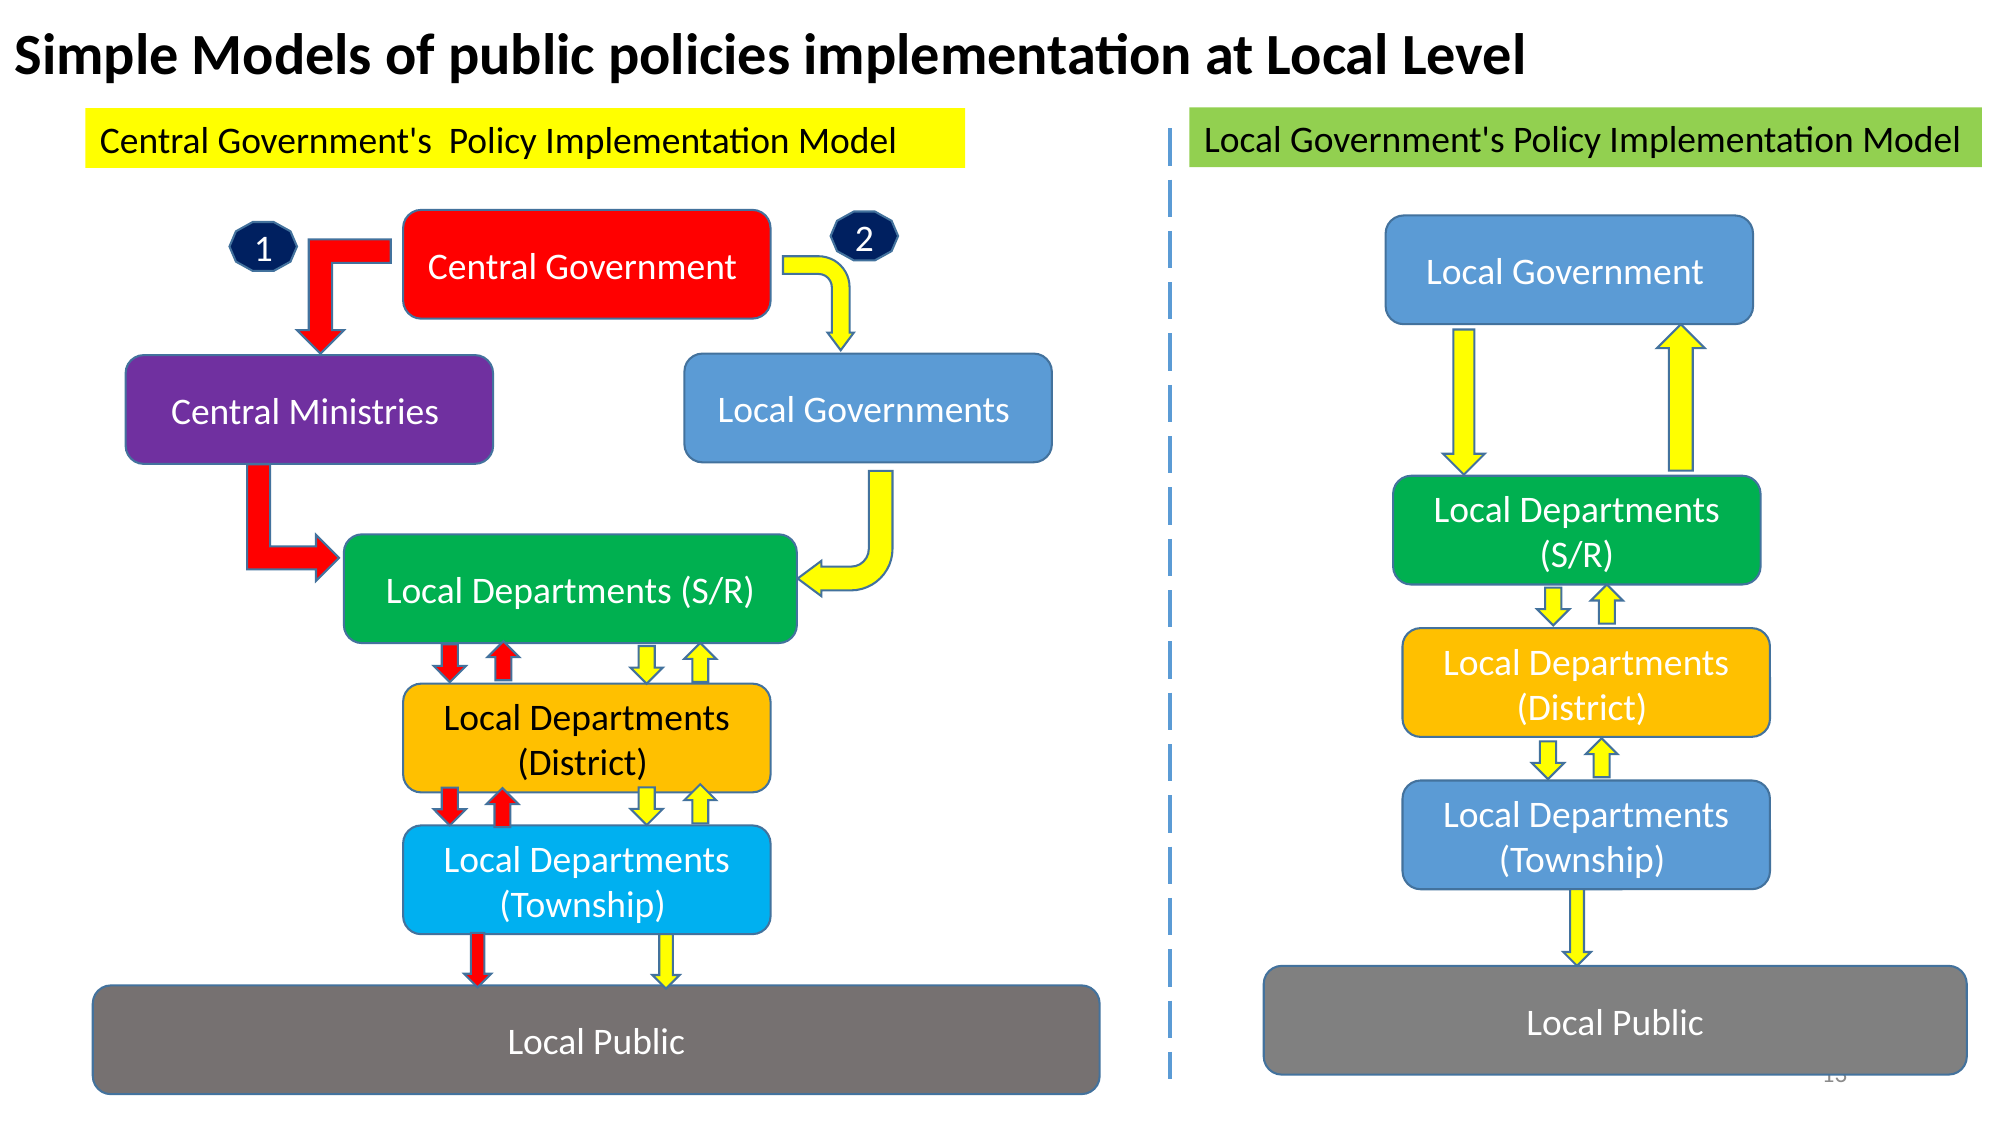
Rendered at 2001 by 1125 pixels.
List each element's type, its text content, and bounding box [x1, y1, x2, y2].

text_box [431, 786, 469, 827]
text_box Local Government's Policy Implementation Model [1189, 107, 1982, 168]
text_box [1534, 586, 1572, 627]
text_box Local Departments (S/R) [1392, 474, 1762, 586]
text_box [461, 931, 494, 989]
text_box Simple Models of public policies implementation at Local Level [0, 9, 1915, 94]
text_box Local Departments (District) [1401, 627, 1772, 738]
text_box Local Public [91, 984, 1101, 1096]
text_box [1583, 736, 1621, 779]
slide_number 13 [1412, 1042, 1863, 1103]
text_box Local Departments (District) [402, 682, 772, 794]
text_box [246, 463, 341, 584]
text_box Local Government [1384, 214, 1755, 326]
text_box [795, 469, 894, 599]
text_box Local Departments (Township) [1401, 779, 1772, 891]
text_box Central Ministries [124, 354, 495, 465]
text_box [681, 782, 719, 825]
text_box [294, 238, 392, 356]
text_box [484, 639, 522, 682]
text_box Central Government [402, 208, 772, 320]
text_box [484, 786, 521, 829]
text_box [781, 255, 856, 352]
text_box [628, 644, 666, 686]
text_box [1560, 888, 1594, 968]
text_box Local Governments [683, 352, 1053, 464]
text_box Local Departments (S/R) [342, 533, 798, 645]
text_box 1 [228, 220, 299, 272]
text_box [649, 933, 683, 991]
text_box Central Government's Policy Implementation Model [85, 108, 966, 168]
text_box Local Public [1262, 964, 1968, 1076]
text_box [628, 786, 666, 827]
text_box [1440, 328, 1488, 477]
text_box [1654, 322, 1708, 472]
text_box [681, 641, 719, 684]
text_box [431, 643, 469, 684]
text_box 2 [829, 210, 900, 262]
text_box [1529, 740, 1567, 781]
text_box [1588, 583, 1626, 625]
text_box Local Departments (Township) [402, 824, 772, 936]
